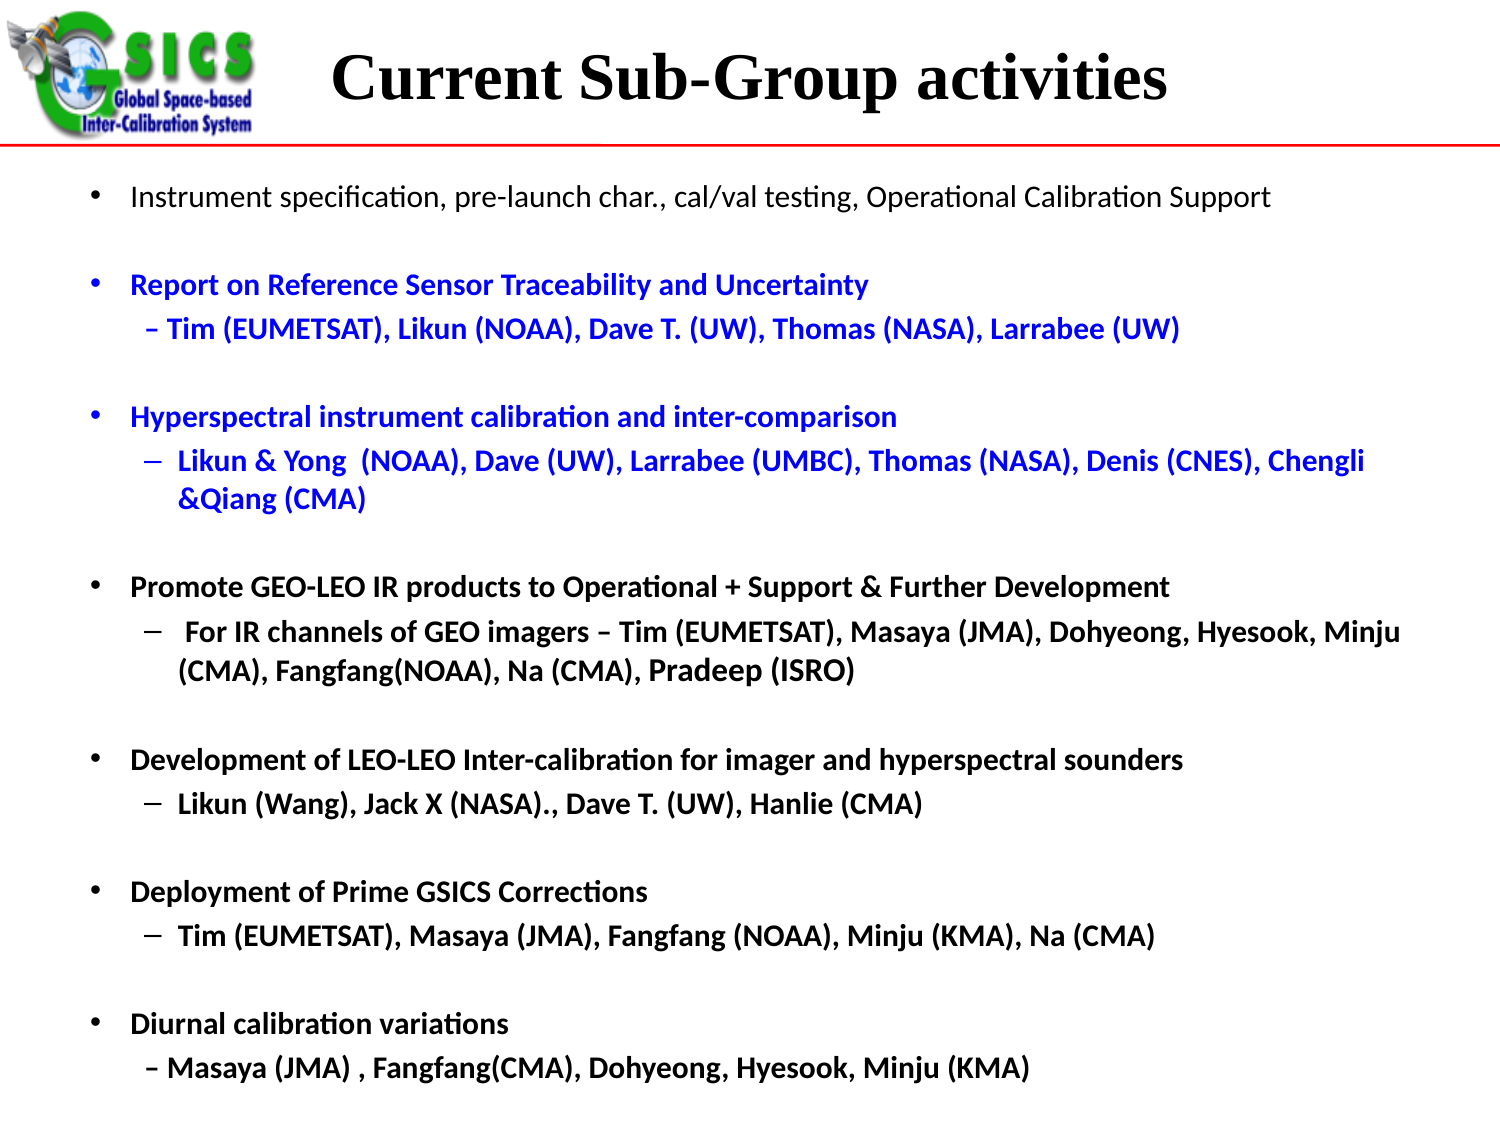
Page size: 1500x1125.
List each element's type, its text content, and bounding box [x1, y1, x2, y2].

list Instrument specification, pre-launch char., cal/val testing, Operational Calibration Support Report on Reference Sensor Traceability and Uncertainty – Tim (EUMETSAT), Likun (NOAA), Dave T. (UW), Thomas (NASA), Larrabee (UW) Hyperspectral instrument calibration and inter-comparison Likun & Yong (NOAA), Dave (UW), Larrabee (UMBC), Thomas (NASA), Denis (CNES), Chengli &Qiang (CMA) Promote GEO-LEO IR products to Operational + Support & Further Development For IR channels of GEO imagers – Tim (EUMETSAT), Masaya (JMA), Dohyeong, Hyesook, Minju (CMA), Fangfang(NOAA), Na (CMA), Pradeep (ISRO) Development of LEO-LEO Inter-calibration for imager and hyperspectral sounders Likun (Wang), Jack X (NASA)., Dave T. (UW), Hanlie (CMA) Deployment of Prime GSICS Corrections Tim (EUMETSAT), Masaya (JMA), Fangfang (NOAA), Minju (KMA), Na (CMA) Diurnal calibration variations – Masaya (JMA) , Fangfang(CMA), Dohyeong, Hyesook, Minju (KMA) [75, 168, 1425, 1099]
title Current Sub-Group activities [75, 0, 1425, 146]
picture [0, 2, 75, 143]
